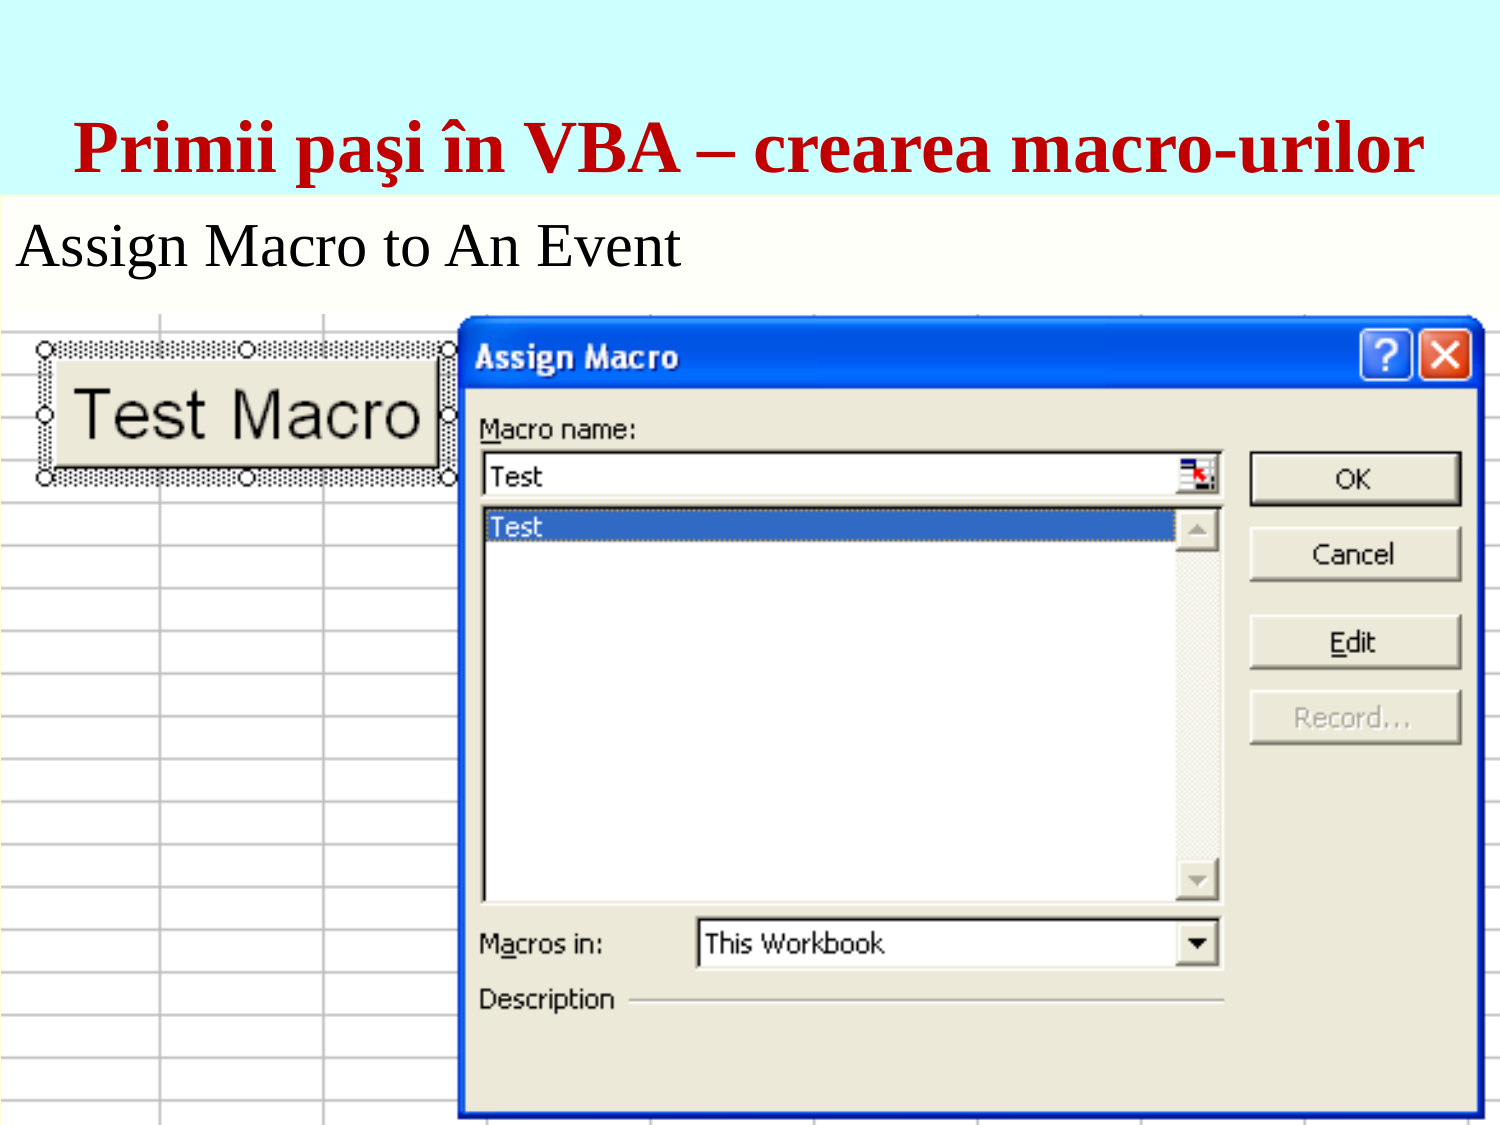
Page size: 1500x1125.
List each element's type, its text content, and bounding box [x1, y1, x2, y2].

text_box Primii paşi în VBA – crearea macro-urilor [0, 0, 1500, 195]
picture [0, 314, 1500, 1125]
text_box Assign Macro to An Event [1, 196, 1500, 314]
